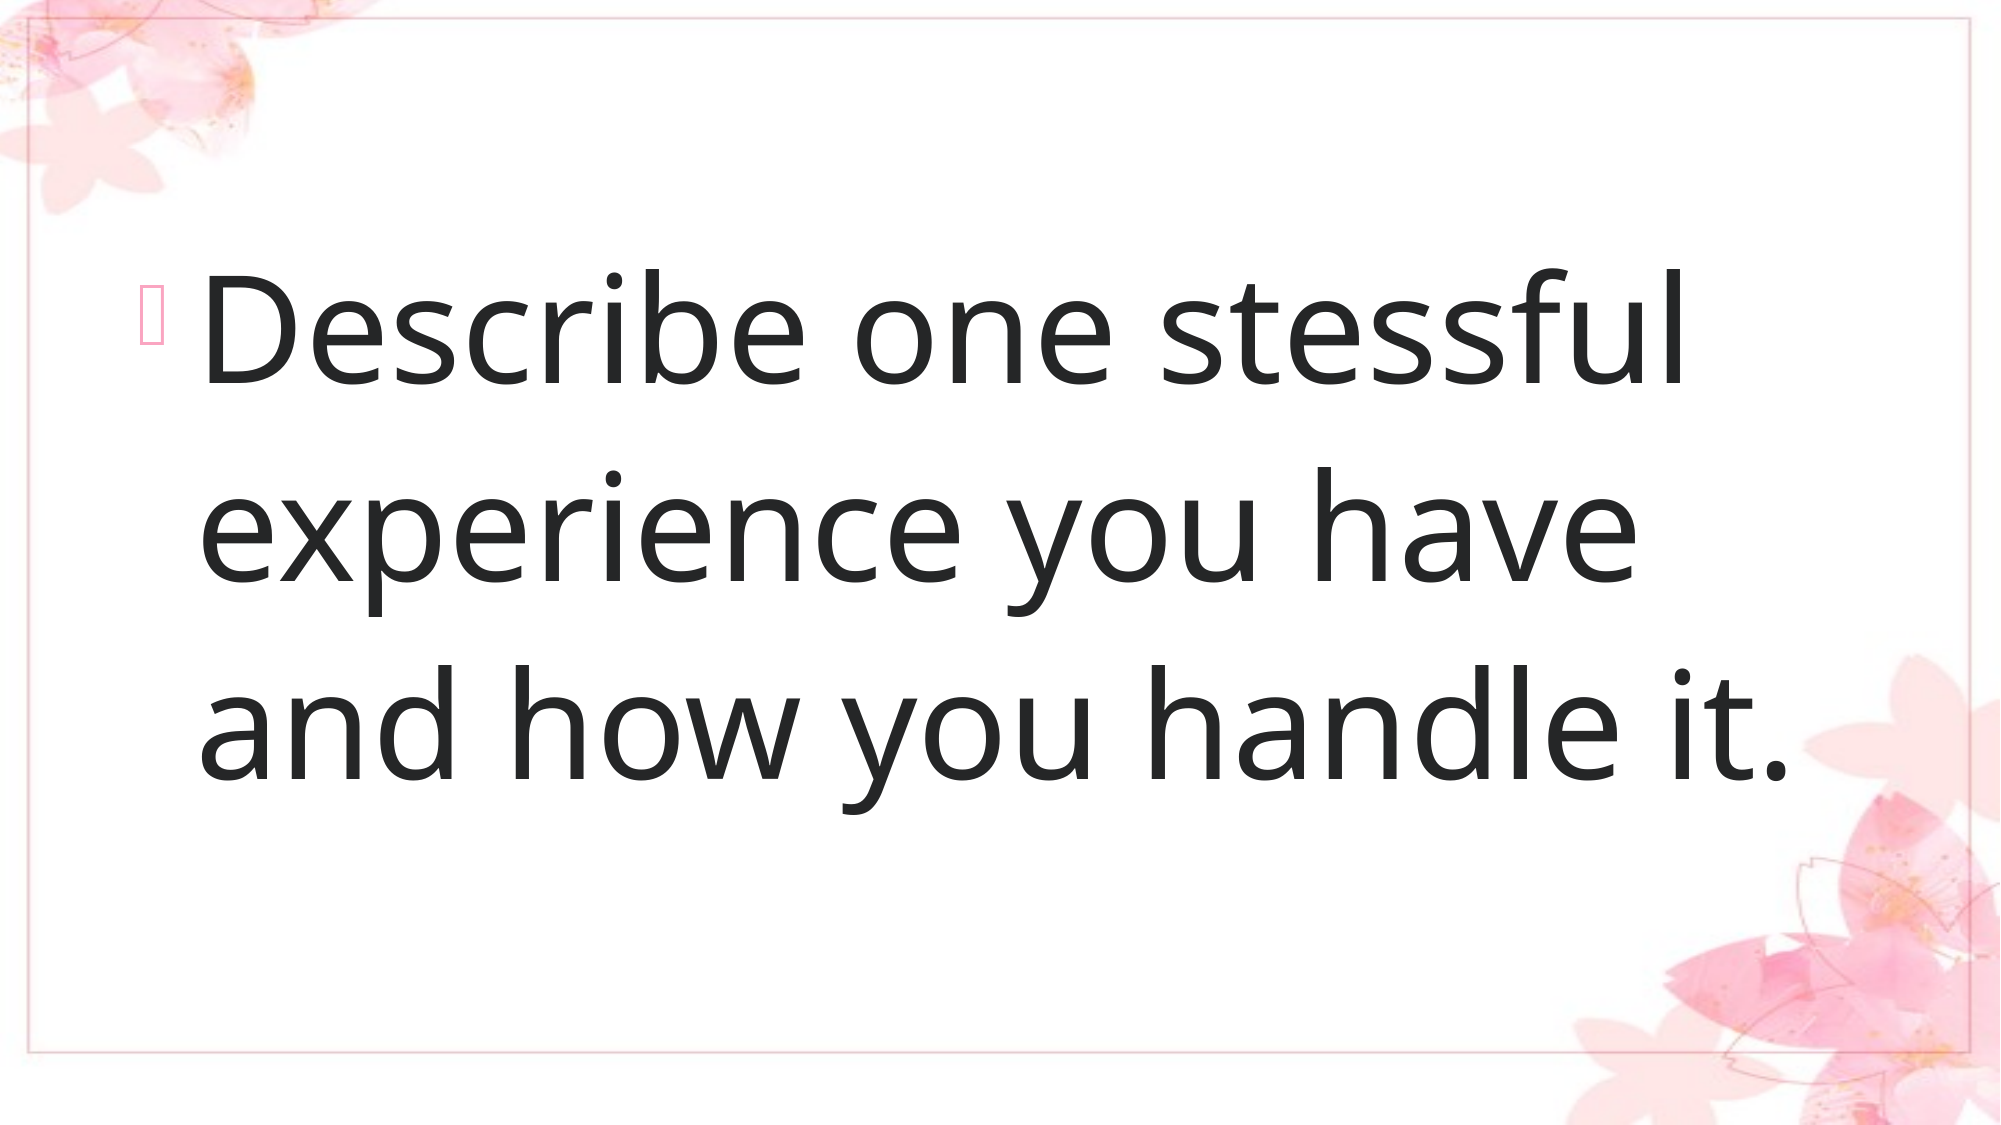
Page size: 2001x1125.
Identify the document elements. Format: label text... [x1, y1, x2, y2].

picture [0, 0, 2000, 1125]
list Describe one stessful experience you have and how you handle it. [121, 208, 1894, 1029]
